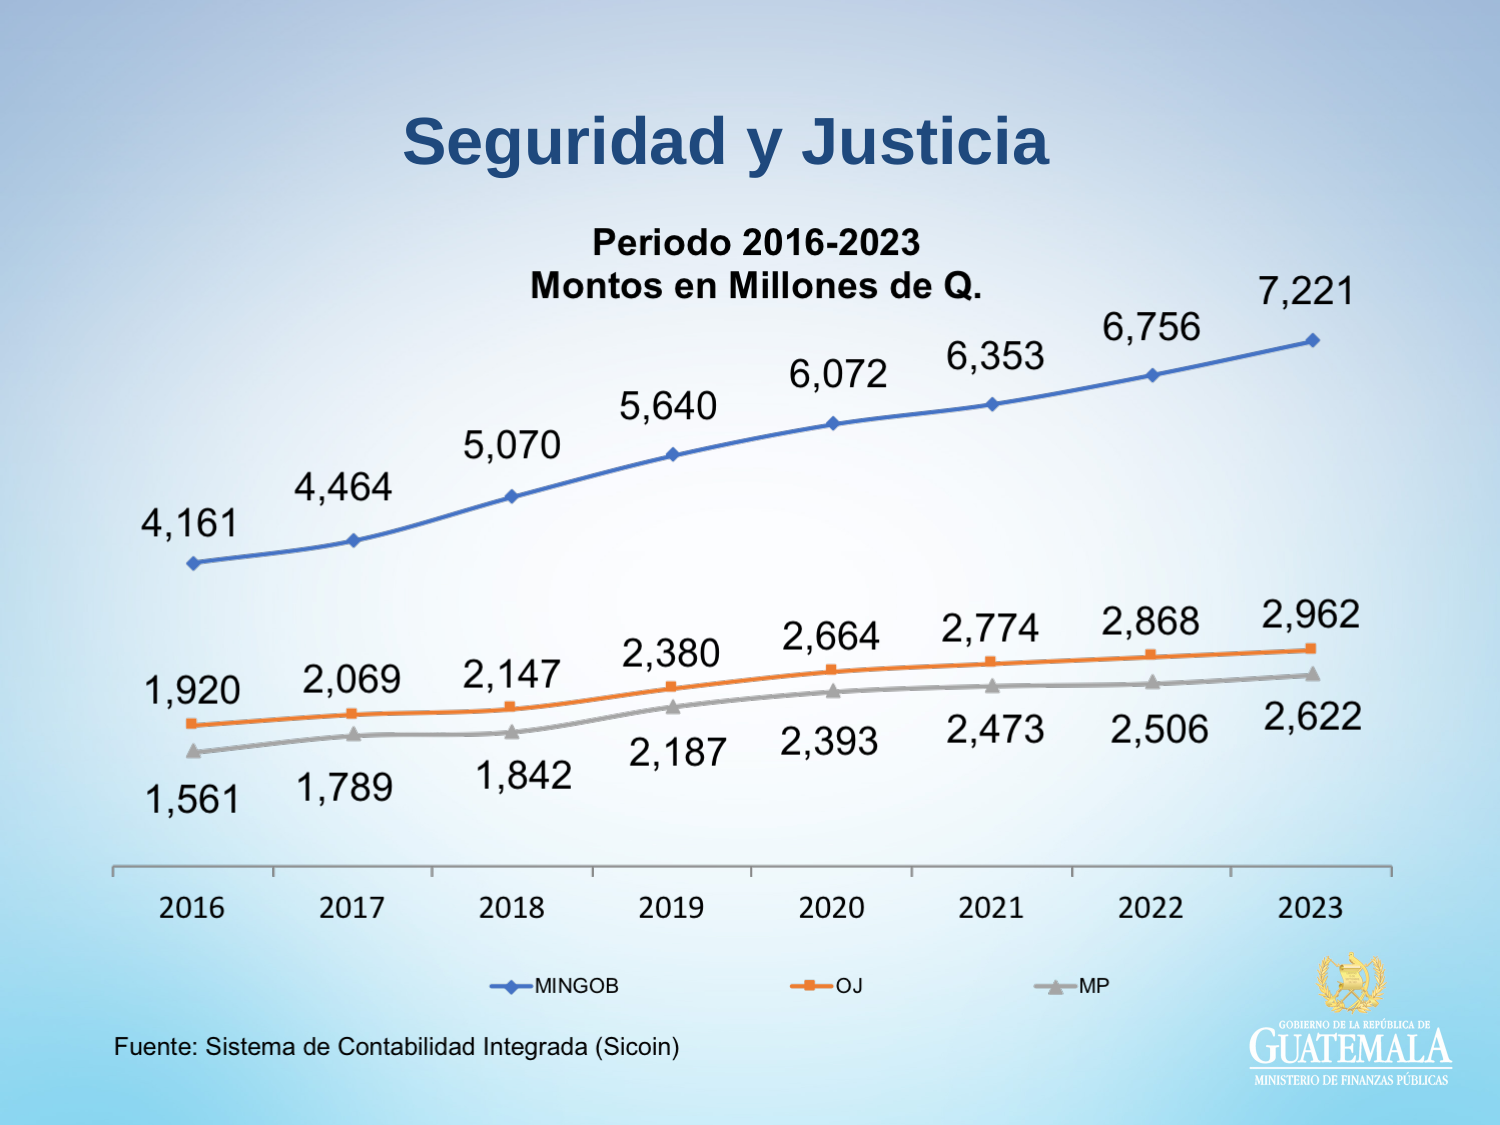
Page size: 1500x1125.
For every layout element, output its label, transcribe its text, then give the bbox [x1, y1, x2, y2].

picture [0, 0, 1500, 1125]
text_box Seguridad y Justicia [125, 90, 1326, 175]
